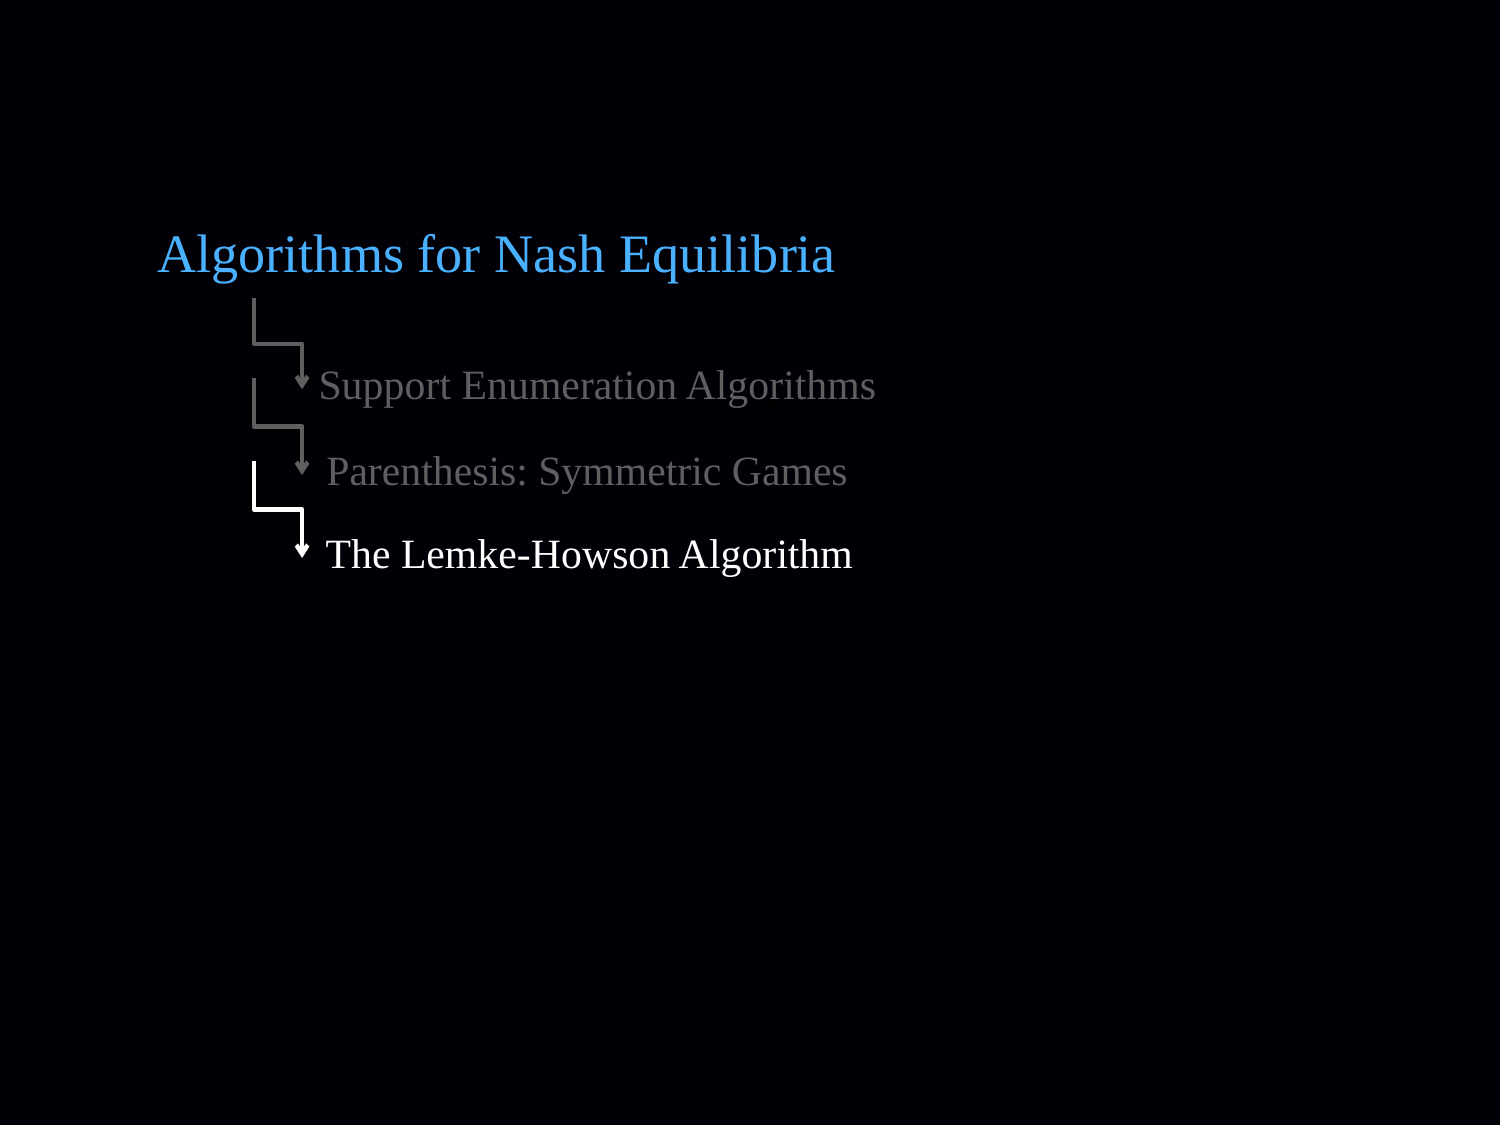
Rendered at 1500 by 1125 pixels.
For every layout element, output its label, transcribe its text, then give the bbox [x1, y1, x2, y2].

text_box Algorithms for Nash Equilibria [142, 210, 852, 291]
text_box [253, 297, 894, 417]
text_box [253, 377, 866, 502]
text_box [253, 460, 871, 585]
